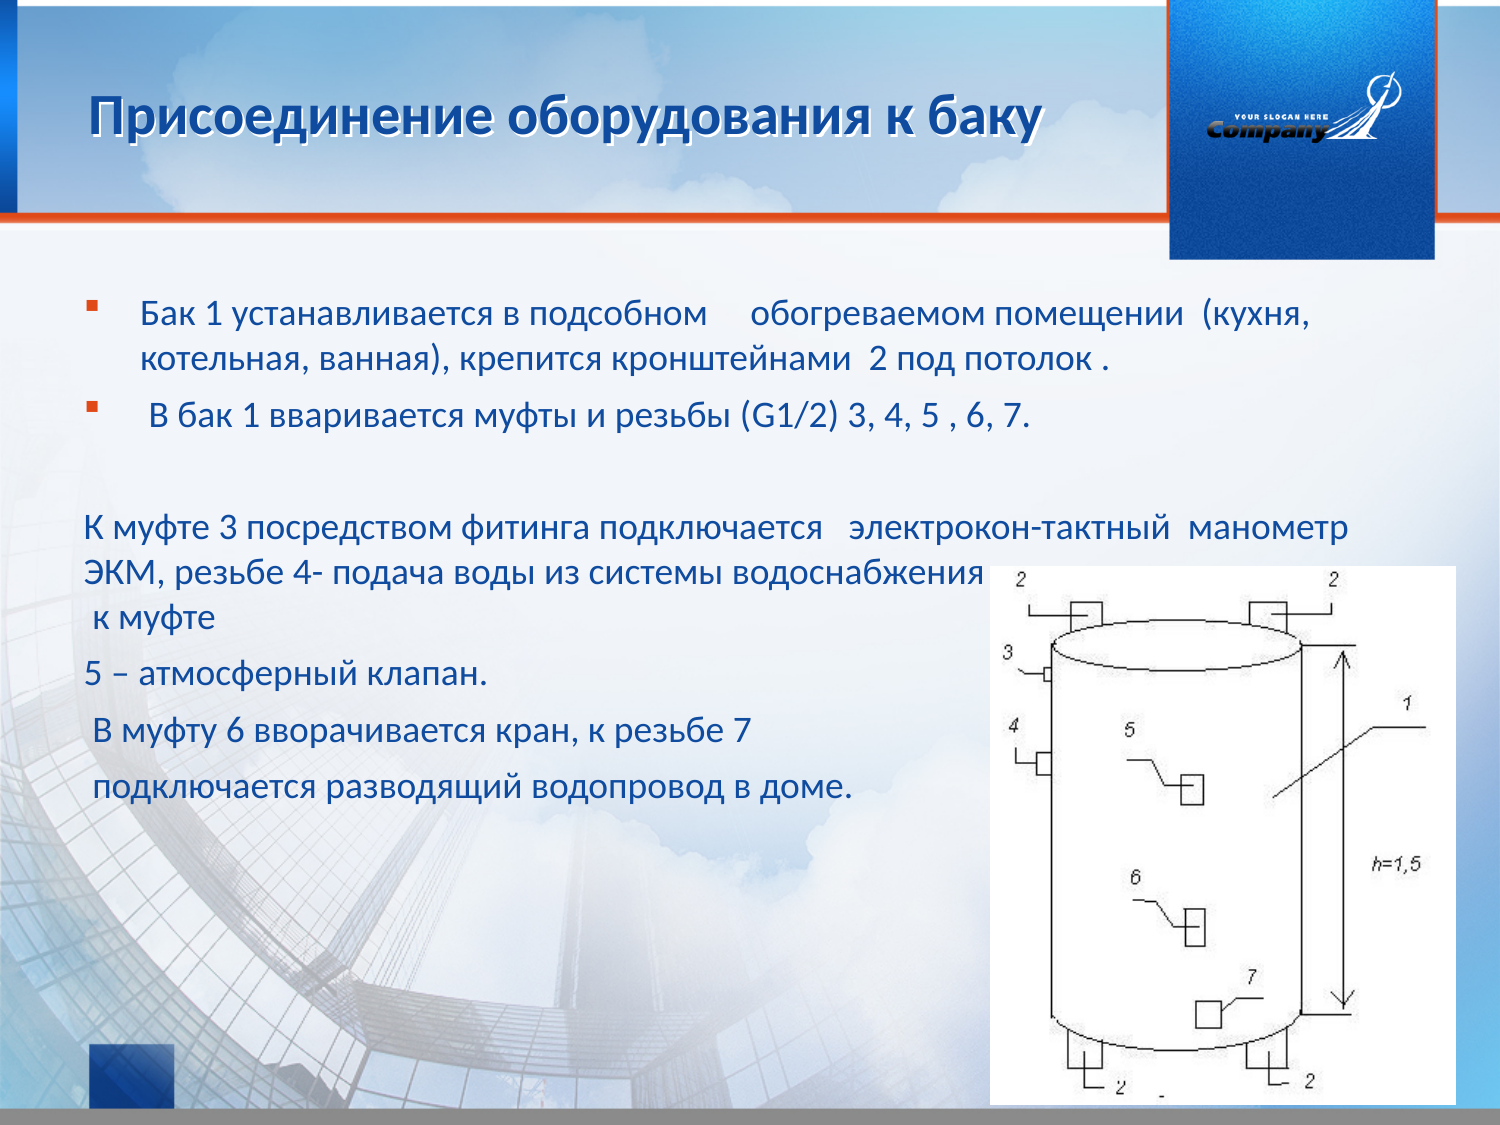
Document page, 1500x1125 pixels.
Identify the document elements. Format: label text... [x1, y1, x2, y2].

picture [0, 0, 1500, 1125]
title Присоединение оборудования к баку [73, 17, 1164, 205]
list Бак 1 устанавливается в подсобном обогреваемом помещении (кухня, котельная, ванная), крепится кронштейнами 2 под потолок . В бак 1 вваривается муфты и резьбы (G1/2) 3, 4, 5 , 6, 7. К муфте 3 посредством фитинга подключается электрокон-тактный манометр ЭКМ, резьбе 4- подача воды из системы водоснабжения к муфте 5 – атмосферный клапан. В муфту 6 вворачивается кран, к резьбе 7 подключается разводящий водопровод в доме. [68, 280, 1446, 1005]
